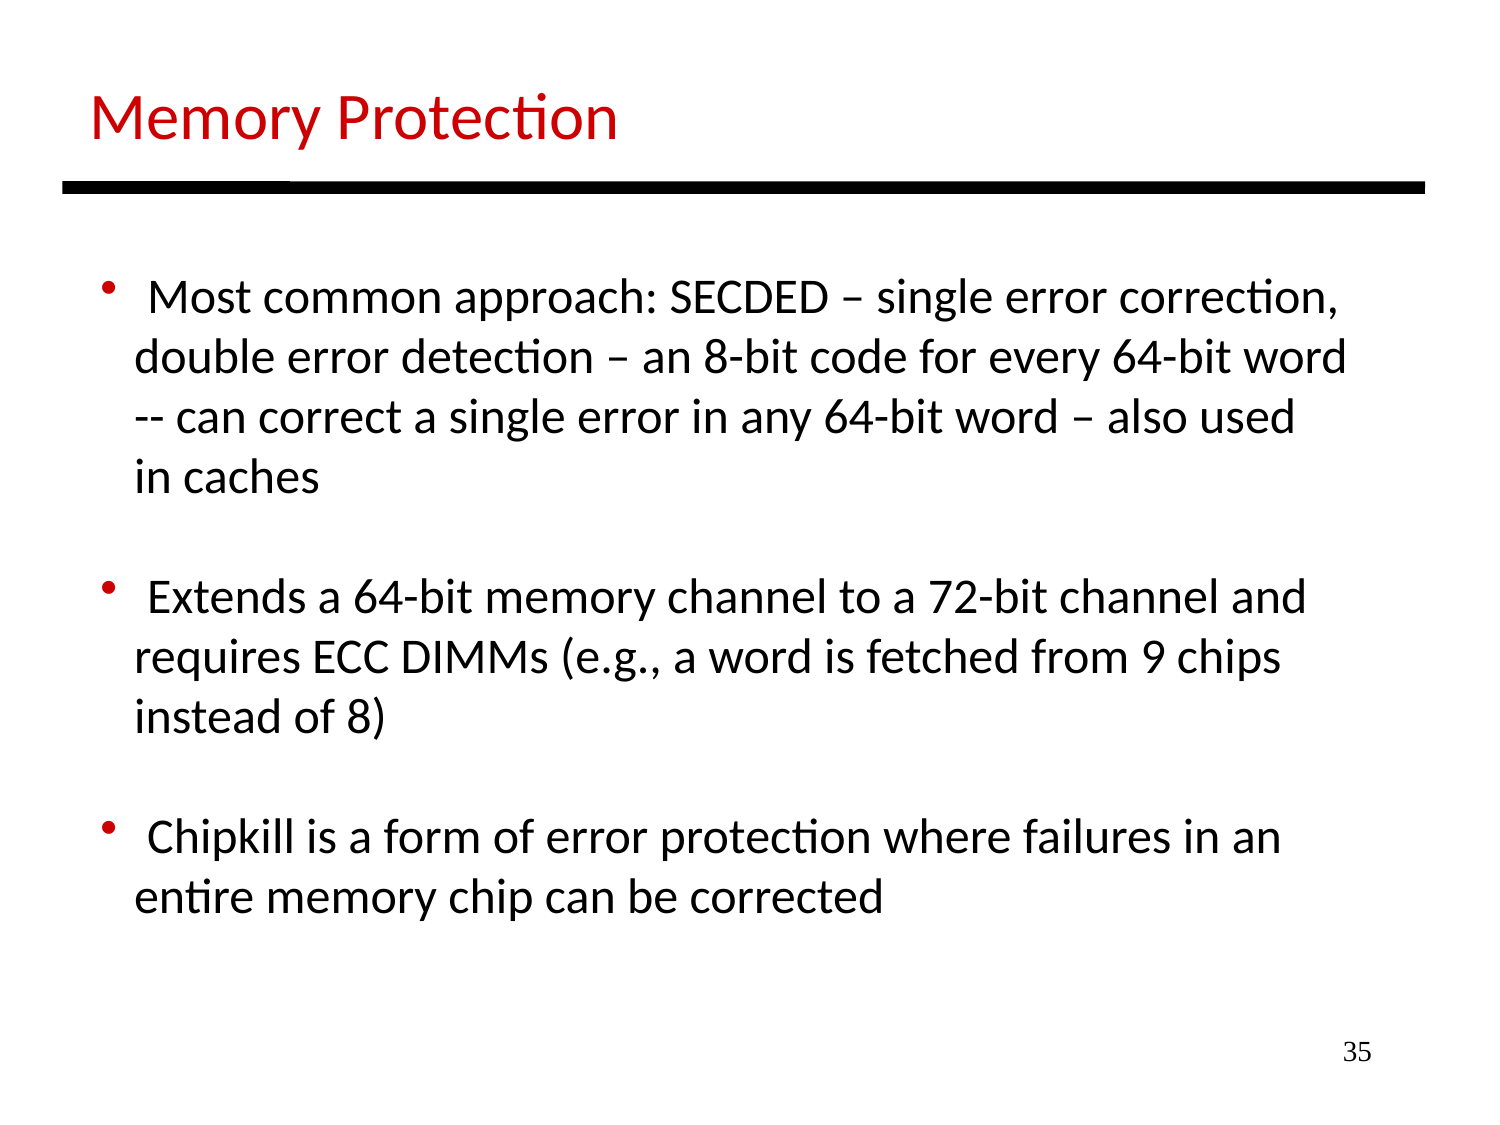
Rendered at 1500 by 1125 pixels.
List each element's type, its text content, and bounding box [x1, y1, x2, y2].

slide_number 35 [1074, 1025, 1388, 1100]
text_box Memory Protection [75, 65, 636, 160]
text_box Most common approach: SECDED – single error correction, double error detection – an 8-bit code for every 64-bit word -- can correct a single error in any 64-bit word – also used in caches Extends a 64-bit memory channel to a 72-bit channel and requires ECC DIMMs (e.g., a word is fetched from 9 chips instead of 8) Chipkill is a form of error protection where failures in an entire memory chip can be corrected [85, 256, 1364, 992]
